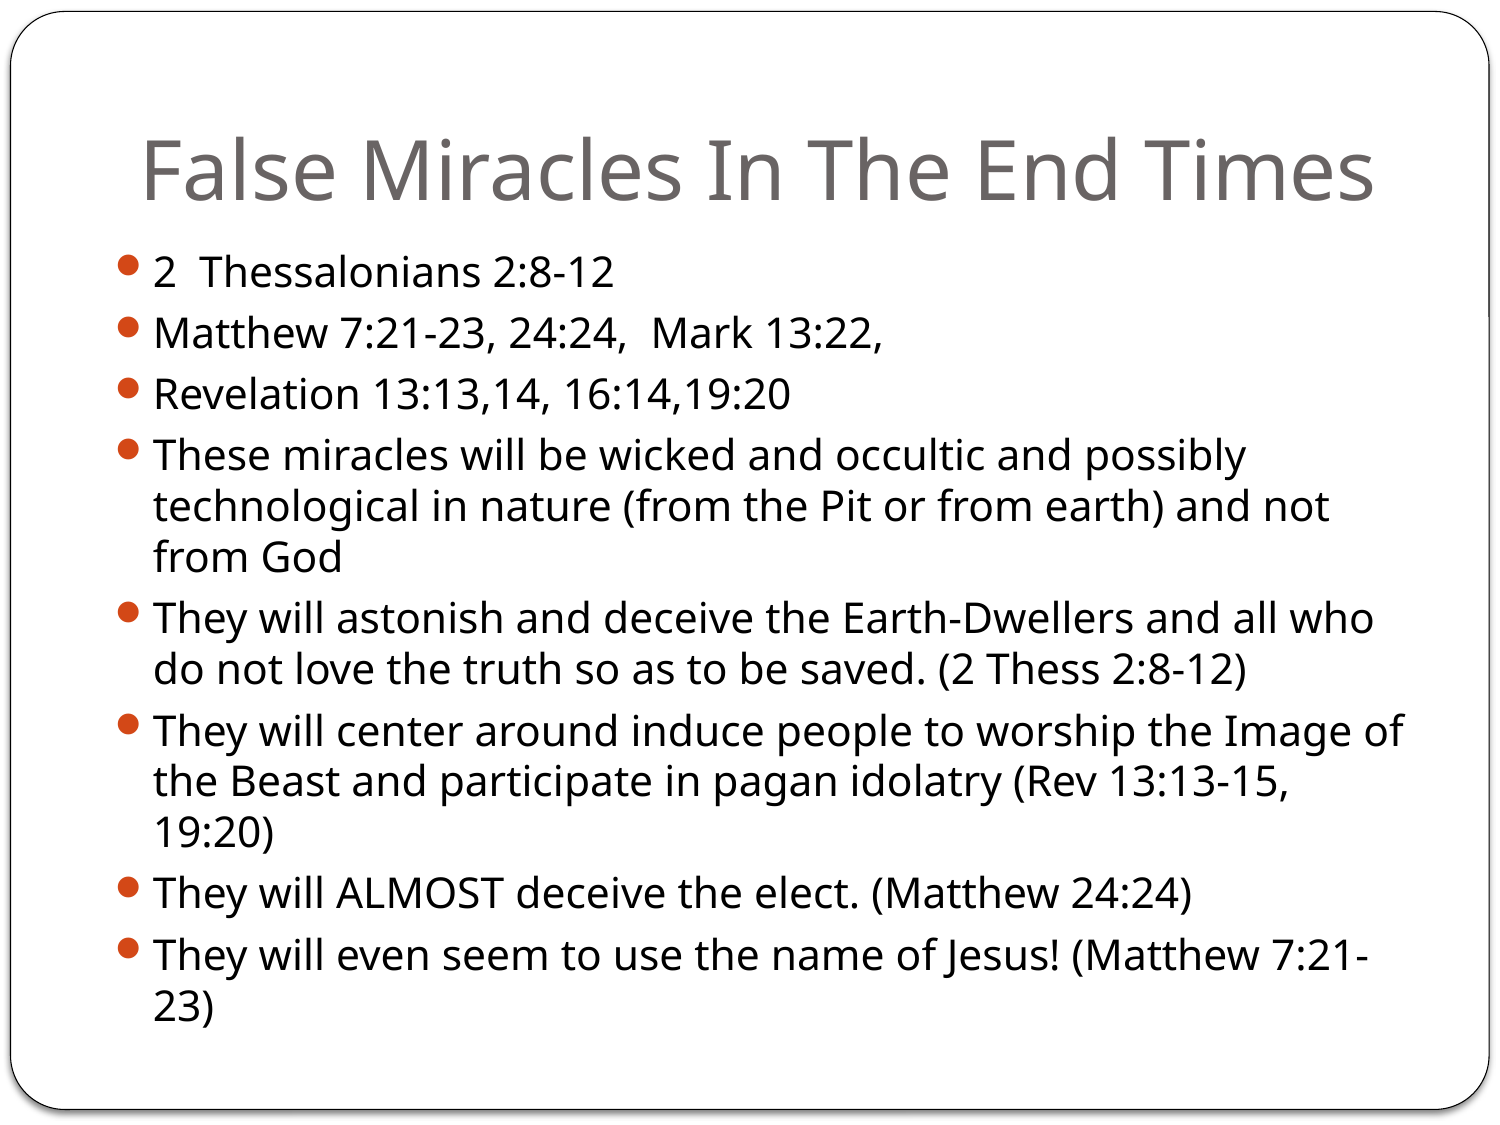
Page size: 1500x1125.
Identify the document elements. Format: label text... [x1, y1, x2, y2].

list 2 Thessalonians 2:8-12 Matthew 7:21-23, 24:24, Mark 13:22, Revelation 13:13,14, 16:14,19:20 These miracles will be wicked and occultic and possibly technological in nature (from the Pit or from earth) and not from God They will astonish and deceive the Earth-Dwellers and all who do not love the truth so as to be saved. (2 Thess 2:8-12) They will center around induce people to worship the Image of the Beast and participate in pagan idolatry (Rev 13:13-15, 19:20) They will ALMOST deceive the elect. (Matthew 24:24) They will even seem to use the name of Jesus! (Matthew 7:21-23) [99, 237, 1425, 1050]
title False Miracles In The End Times [125, 45, 1425, 233]
